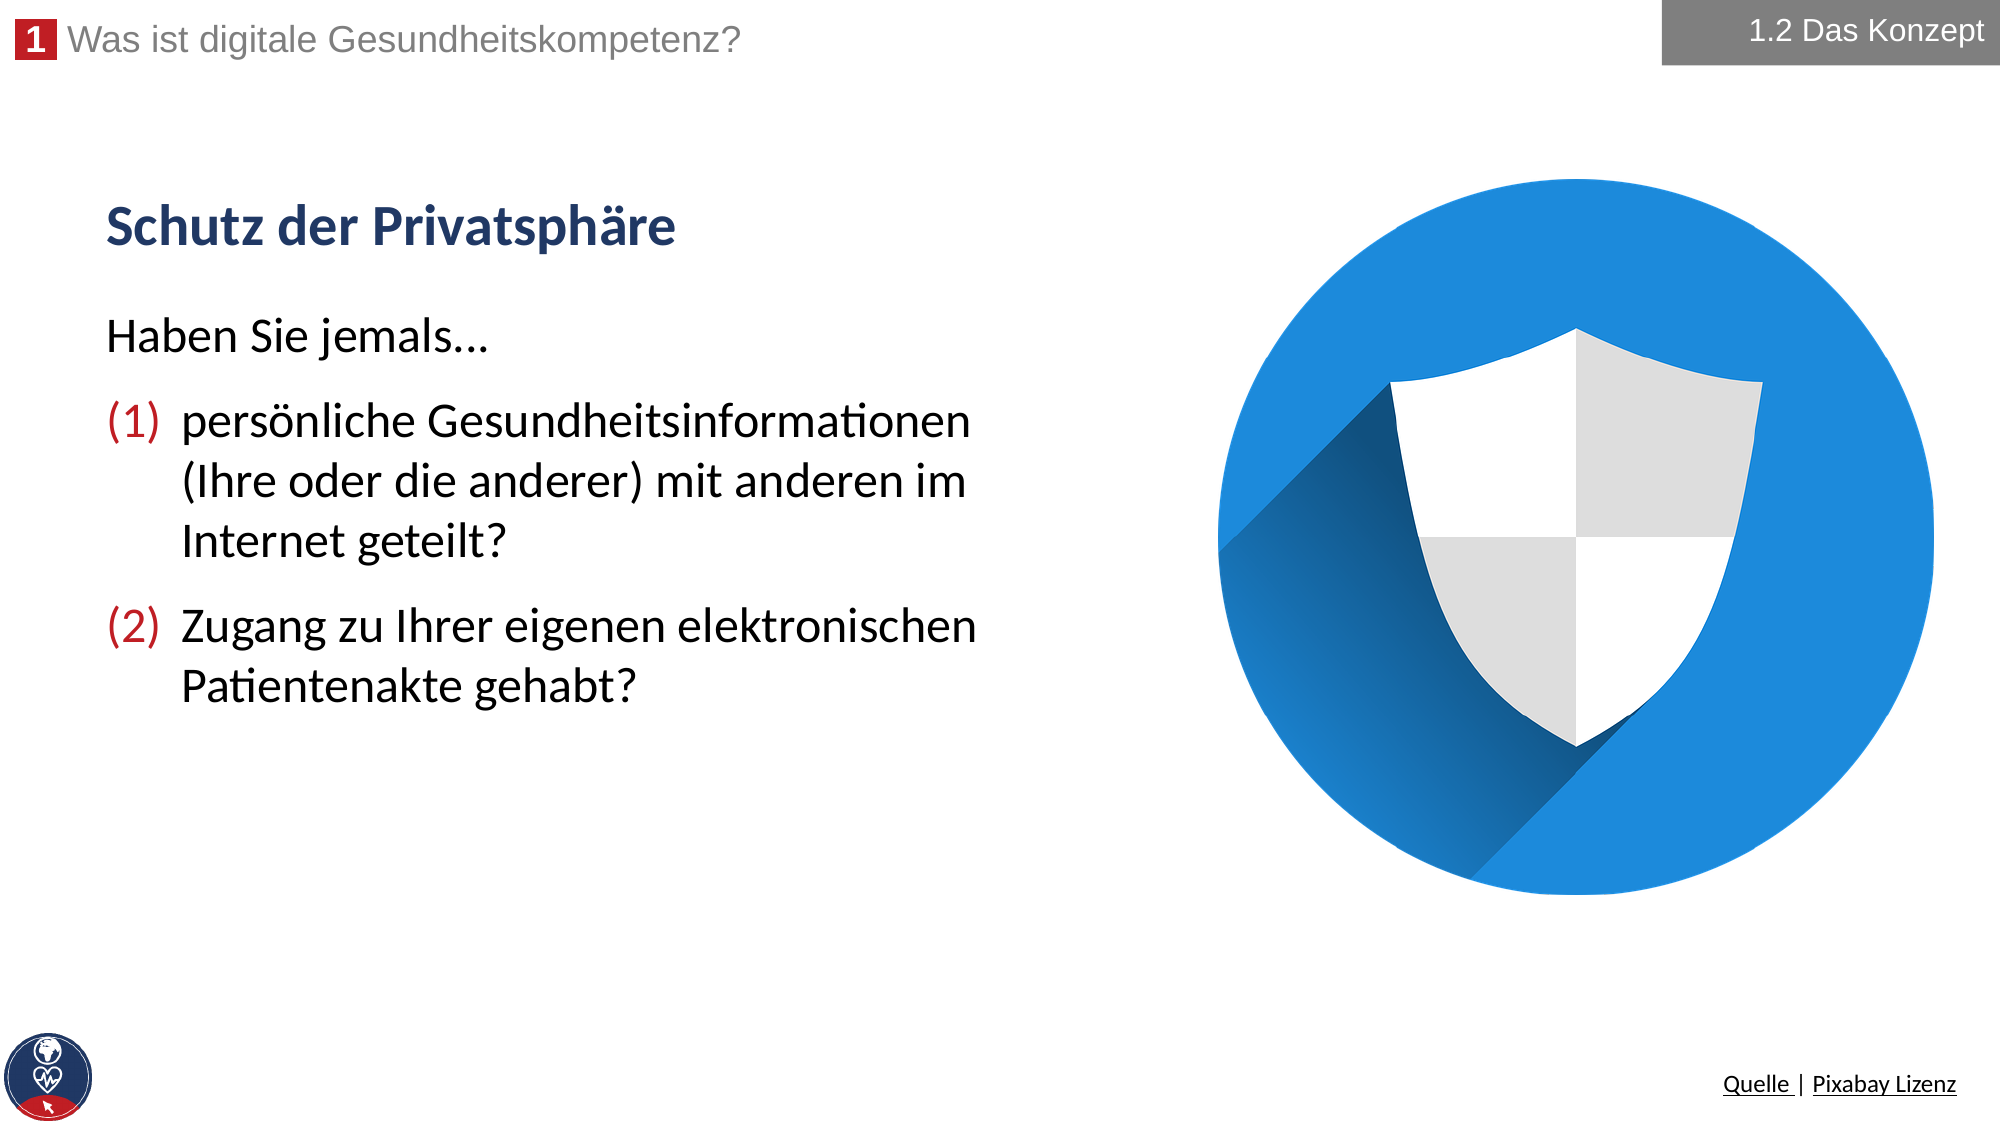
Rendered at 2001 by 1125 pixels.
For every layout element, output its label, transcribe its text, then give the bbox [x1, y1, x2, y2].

list Haben Sie jemals... persönliche Gesundheitsinformationen (Ihre oder die anderer) mit anderen im Internet geteilt? Zugang zu Ihrer eigenen elektronischen Patientenakte gehabt? [91, 295, 1052, 1094]
picture [1218, 179, 1935, 895]
text_box Quelle | Pixabay Lizenz [1576, 1060, 1972, 1106]
picture [4, 1033, 92, 1121]
text_box 1.2 Das Konzept [1661, 0, 2000, 66]
title Schutz der Privatsphäre [91, 177, 1906, 277]
